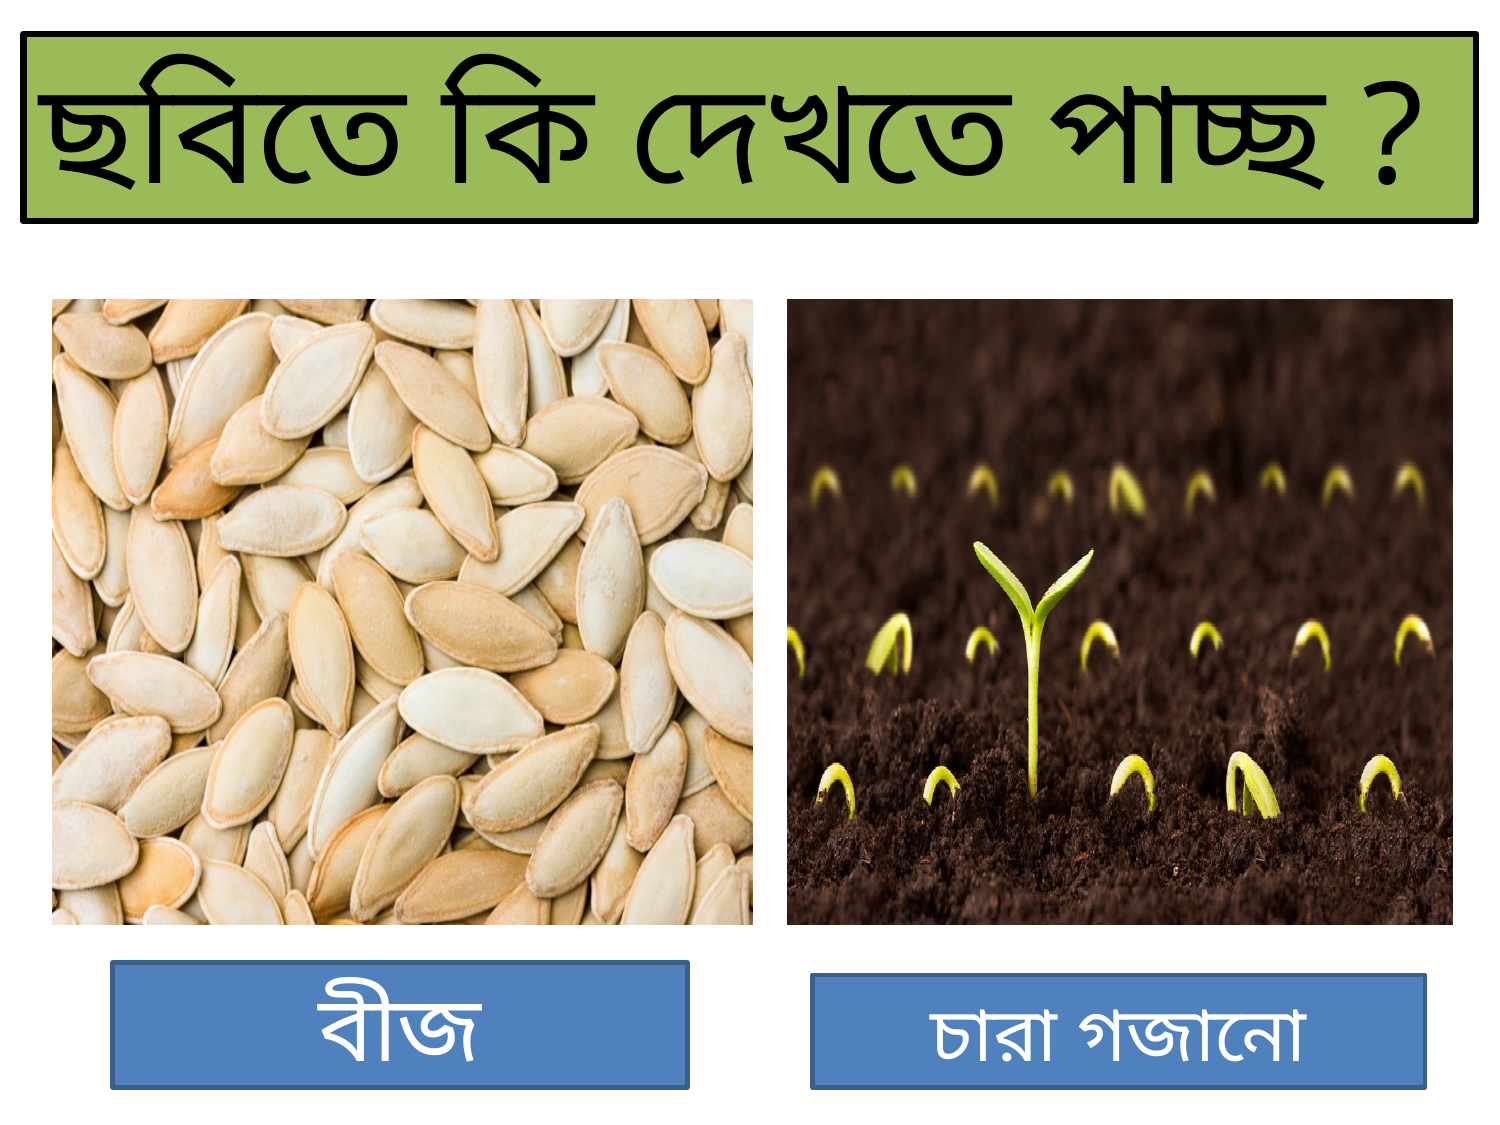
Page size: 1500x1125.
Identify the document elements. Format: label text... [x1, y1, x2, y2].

picture [52, 299, 753, 926]
picture [787, 299, 1454, 926]
text_box ছবিতে কি দেখতে পাচ্ছ ? [23, 33, 1477, 222]
text_box চারা গজানো [810, 973, 1427, 1090]
text_box বীজ [110, 960, 690, 1090]
